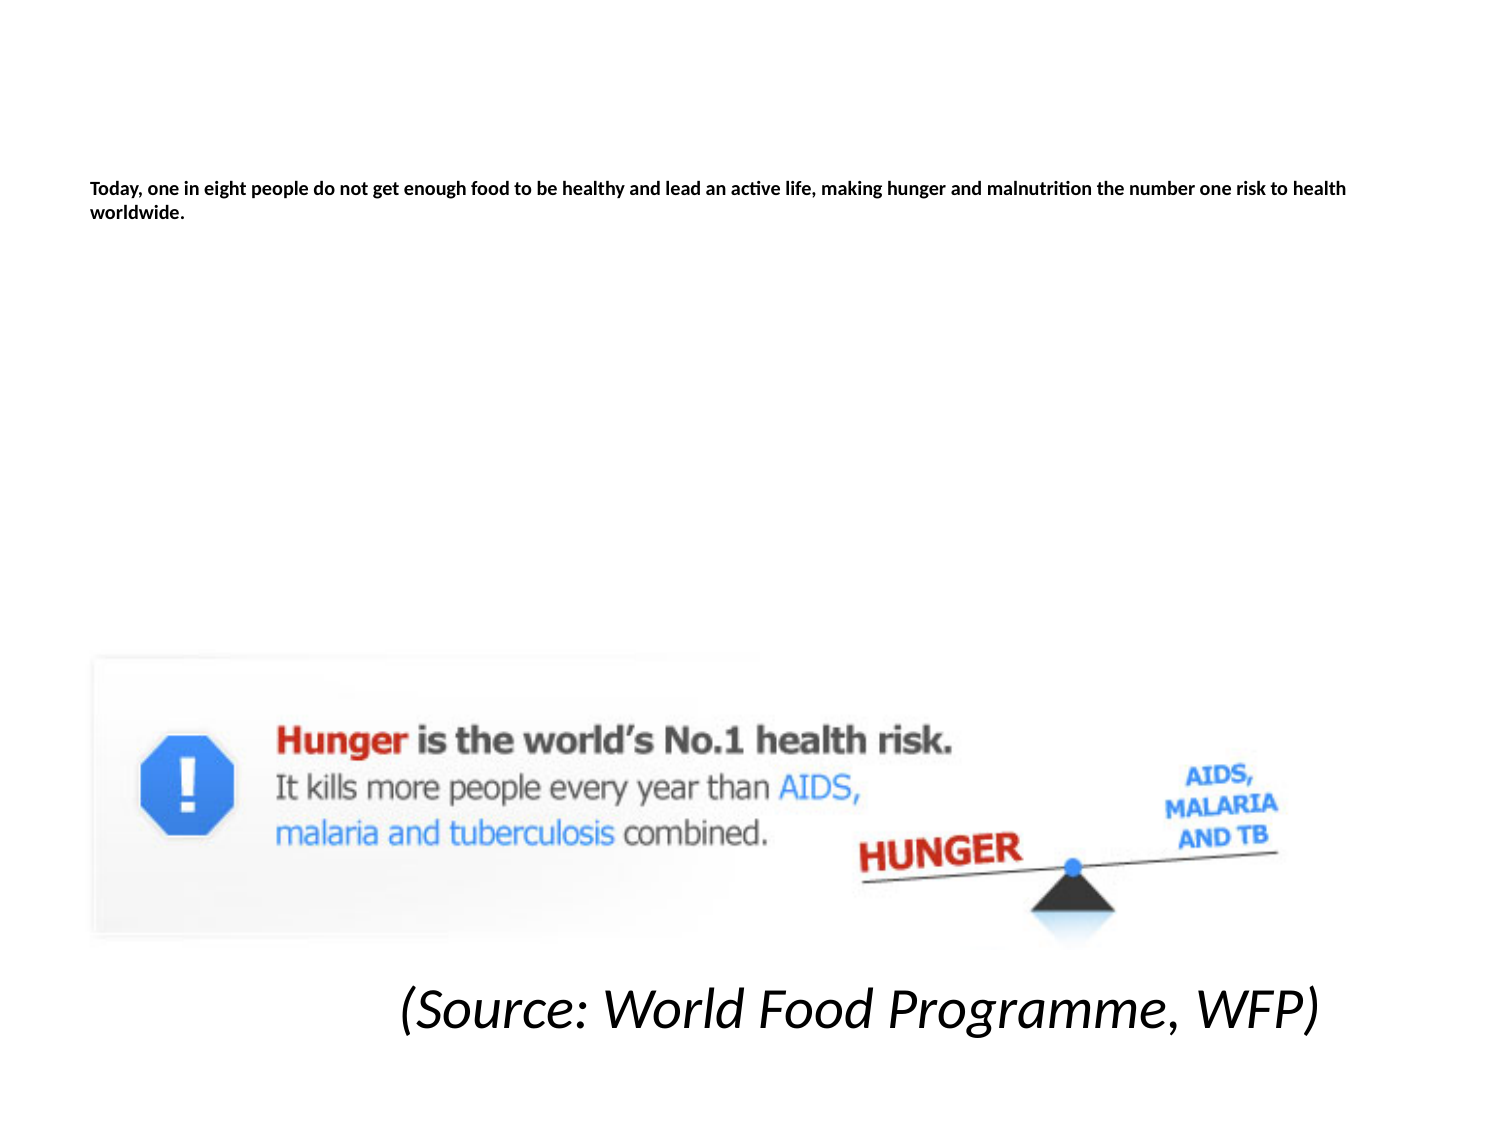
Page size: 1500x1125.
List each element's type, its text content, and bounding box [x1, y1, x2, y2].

picture [74, 649, 1301, 951]
title Today, one in eight people do not get enough food to be healthy and lead an active life, making hunger and malnutrition the number one risk to health worldwide. [75, 45, 1425, 233]
text_box (Source: World Food Programme, WFP) [224, 962, 1350, 1048]
